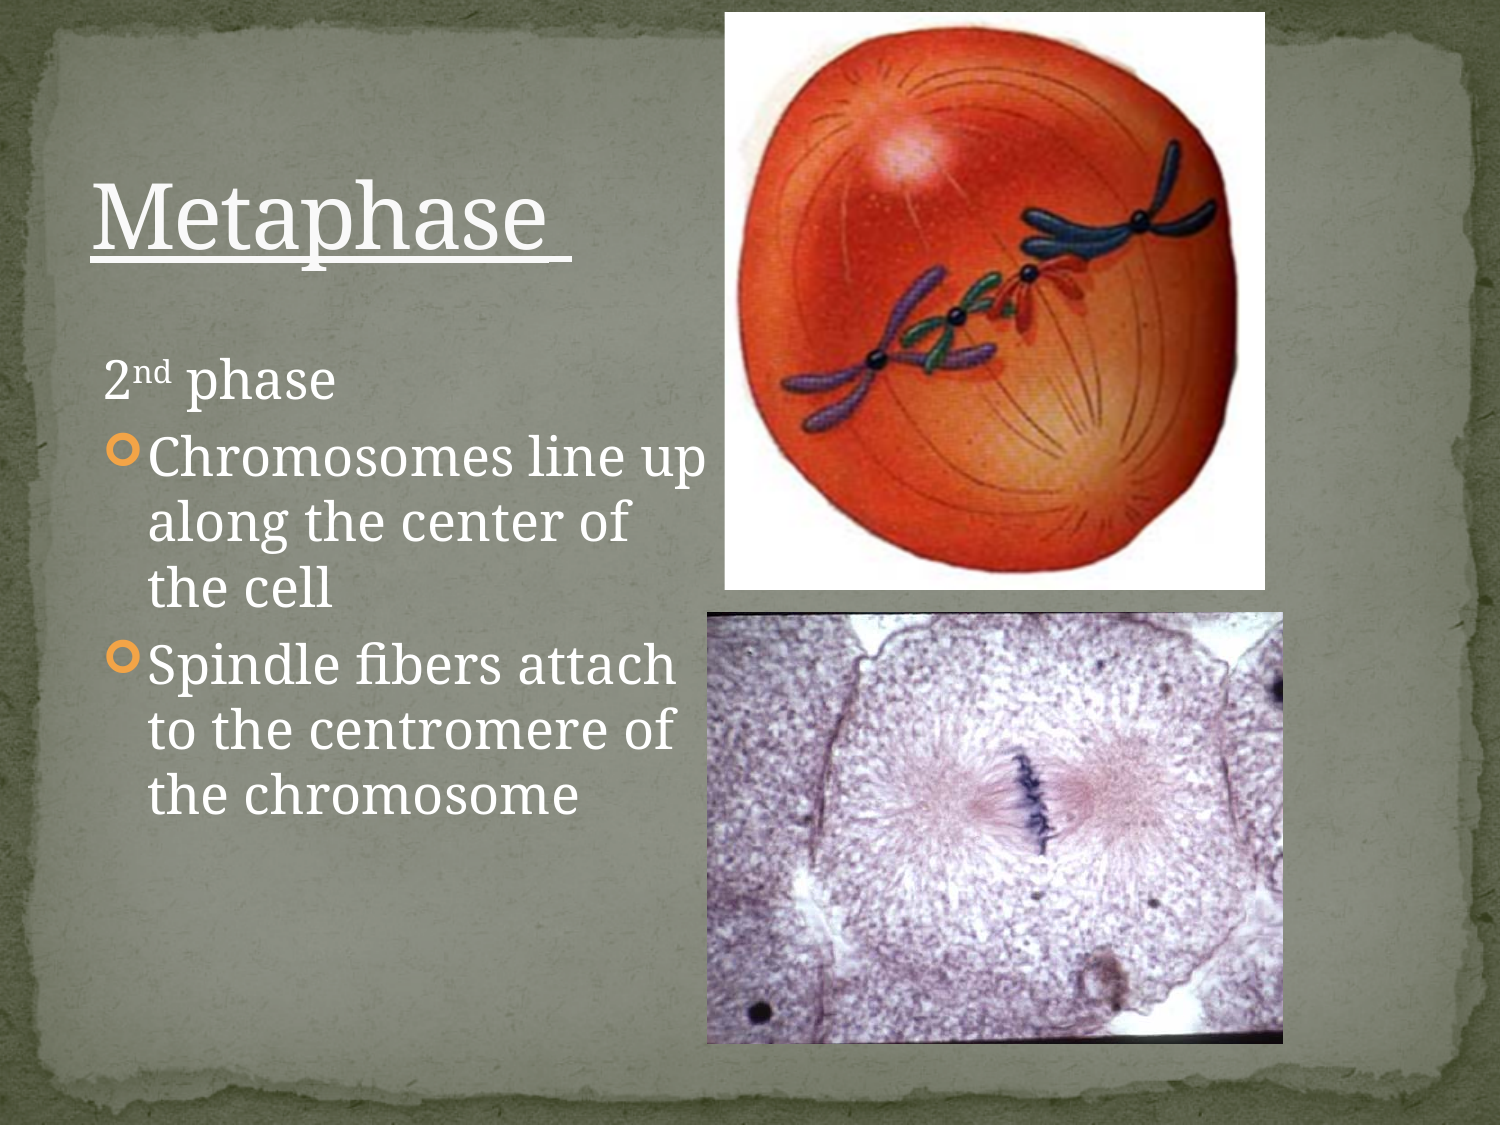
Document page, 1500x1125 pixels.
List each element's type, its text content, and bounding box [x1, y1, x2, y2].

picture [724, 12, 1265, 590]
title Metaphase [74, 74, 714, 275]
list 2nd phase Chromosomes line up along the center of the cell Spindle fibers attach to the centromere of the chromosome [87, 337, 738, 967]
picture [707, 612, 1283, 1044]
